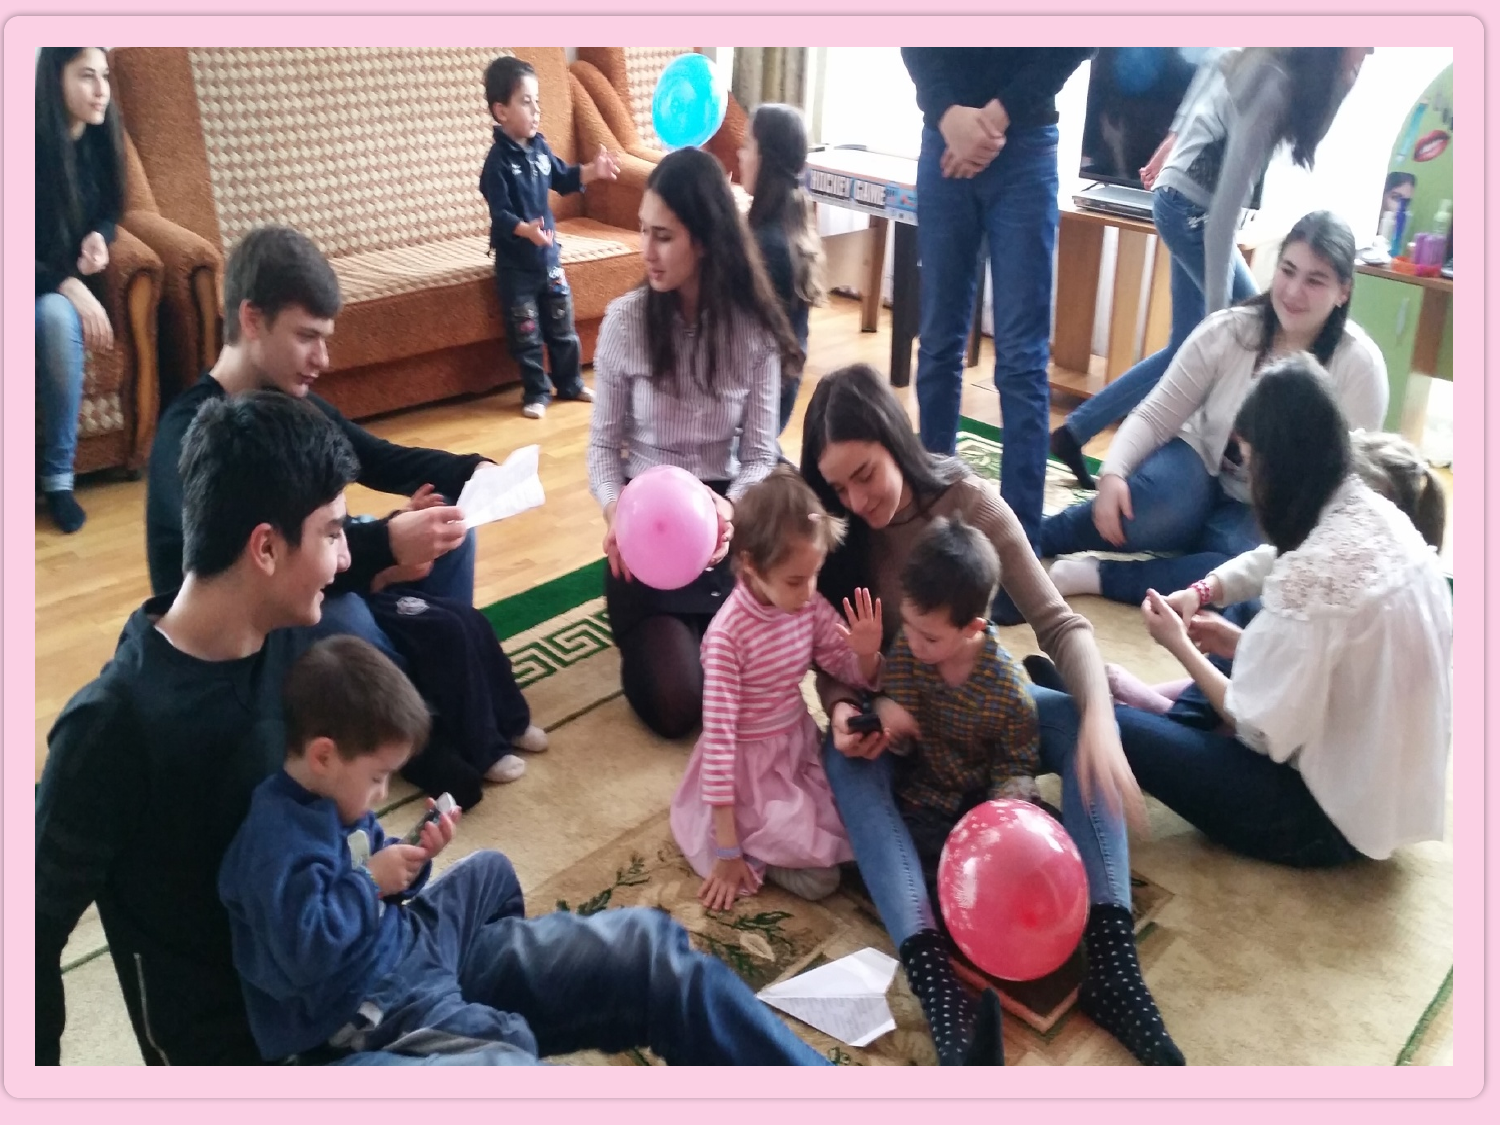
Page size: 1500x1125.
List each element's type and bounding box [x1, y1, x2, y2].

list [34, 46, 1454, 1067]
